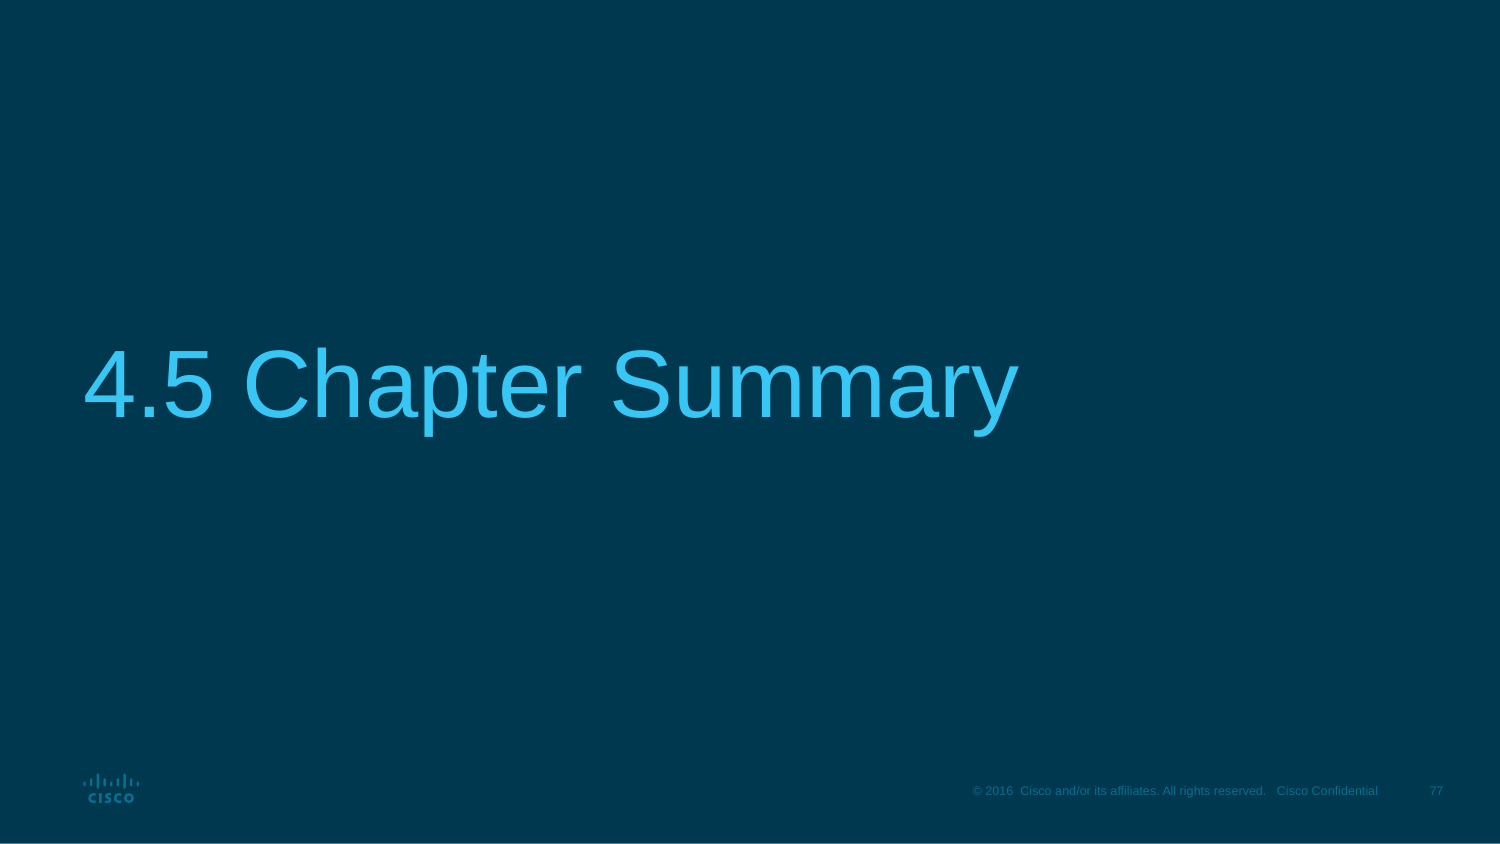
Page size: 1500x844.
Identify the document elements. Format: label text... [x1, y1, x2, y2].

title 4.5 Chapter Summary [68, 150, 1315, 446]
